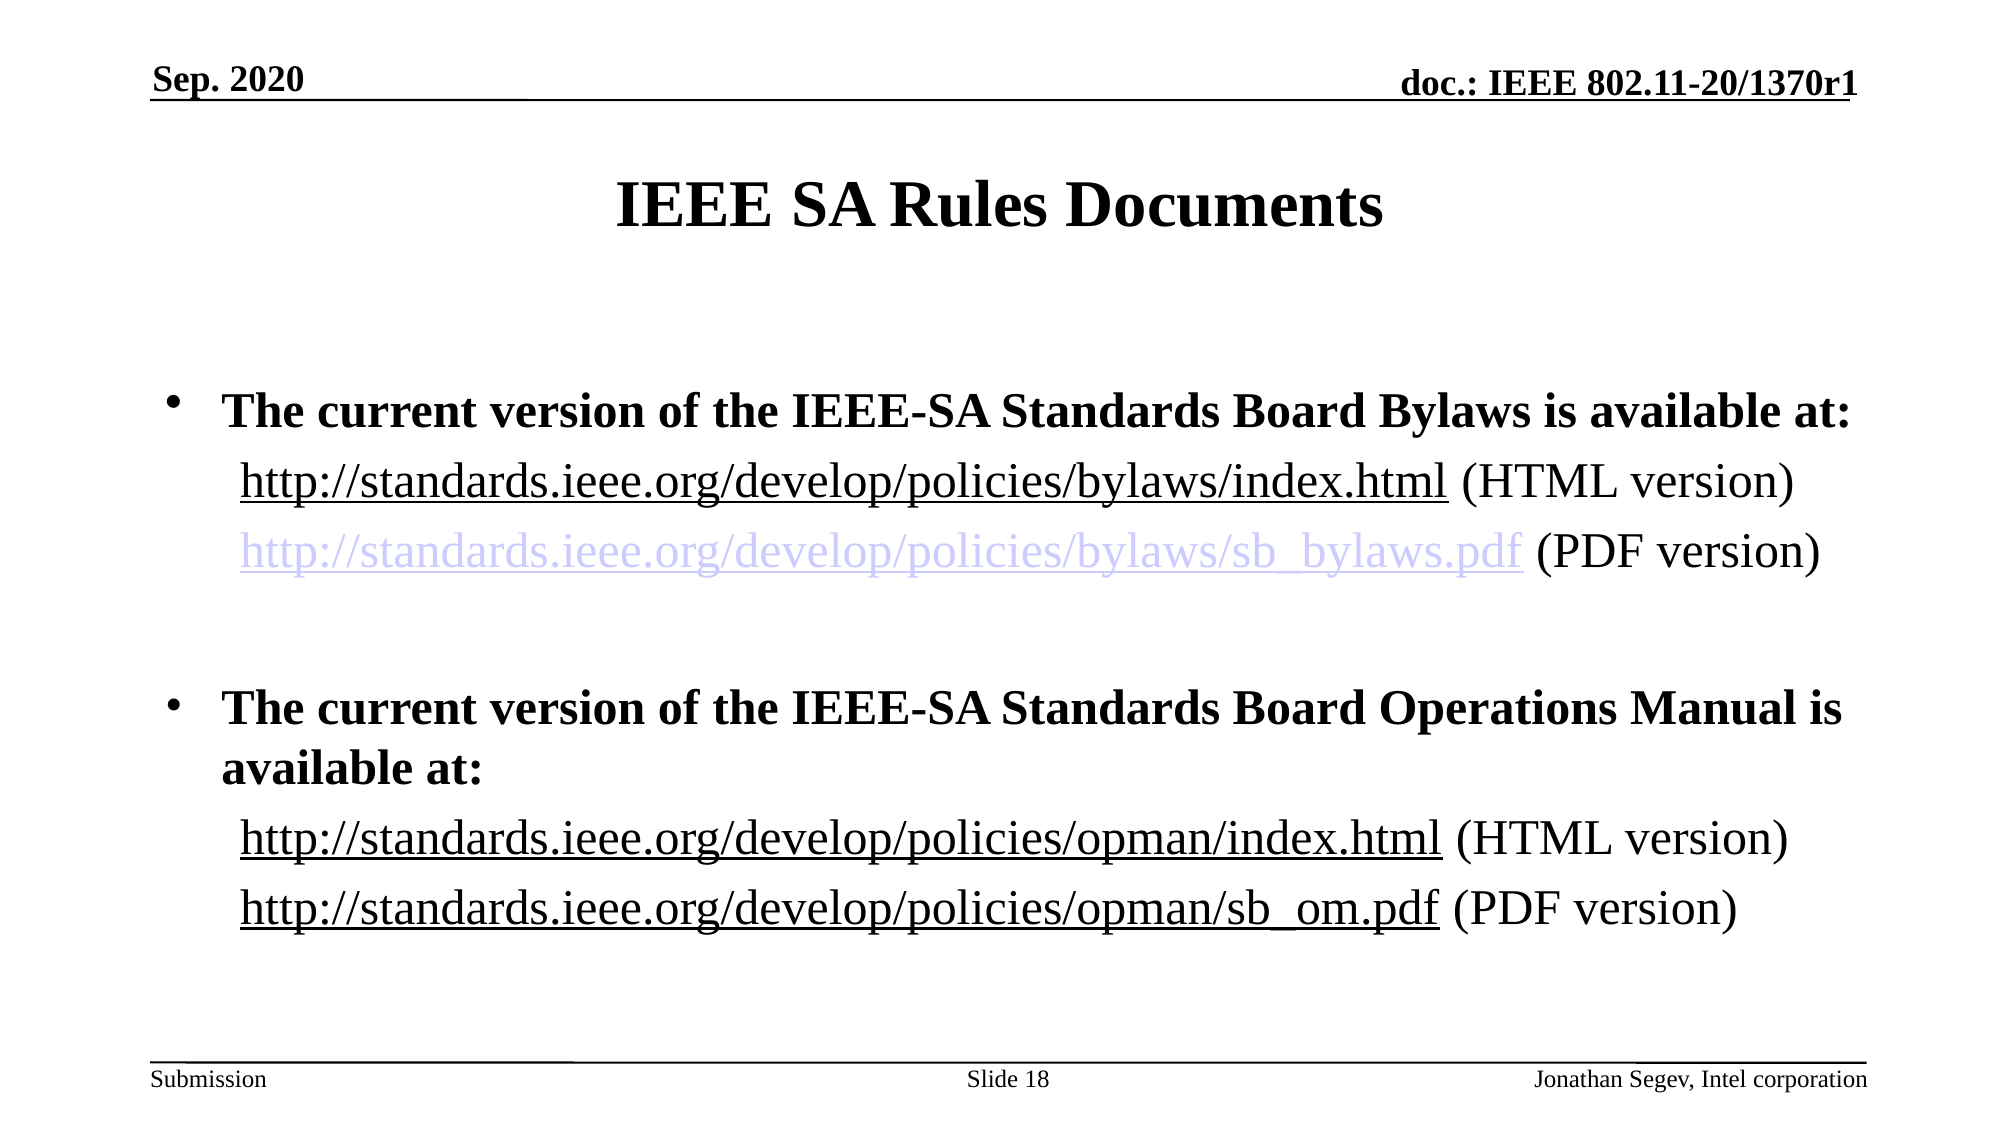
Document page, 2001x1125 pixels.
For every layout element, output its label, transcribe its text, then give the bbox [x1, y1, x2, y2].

slide_number Slide 18 [950, 1061, 1067, 1123]
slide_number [152, 54, 563, 100]
footer Jonathan Segev, Intel corporation [1171, 1061, 1869, 1093]
title IEEE SA Rules Documents [149, 112, 1850, 288]
list The current version of the IEEE-SA Standards Board Bylaws is available at: http://standards.ieee.org/develop/policies/bylaws/index.html (HTML version) http://standards.ieee.org/develop/policies/bylaws/sb_bylaws.pdf (PDF version) The current version of the IEEE-SA Standards Board Operations Manual is available at: http://standards.ieee.org/develop/policies/opman/index.html (HTML version) http://standards.ieee.org/develop/policies/opman/sb_om.pdf (PDF version) [149, 299, 1922, 1000]
